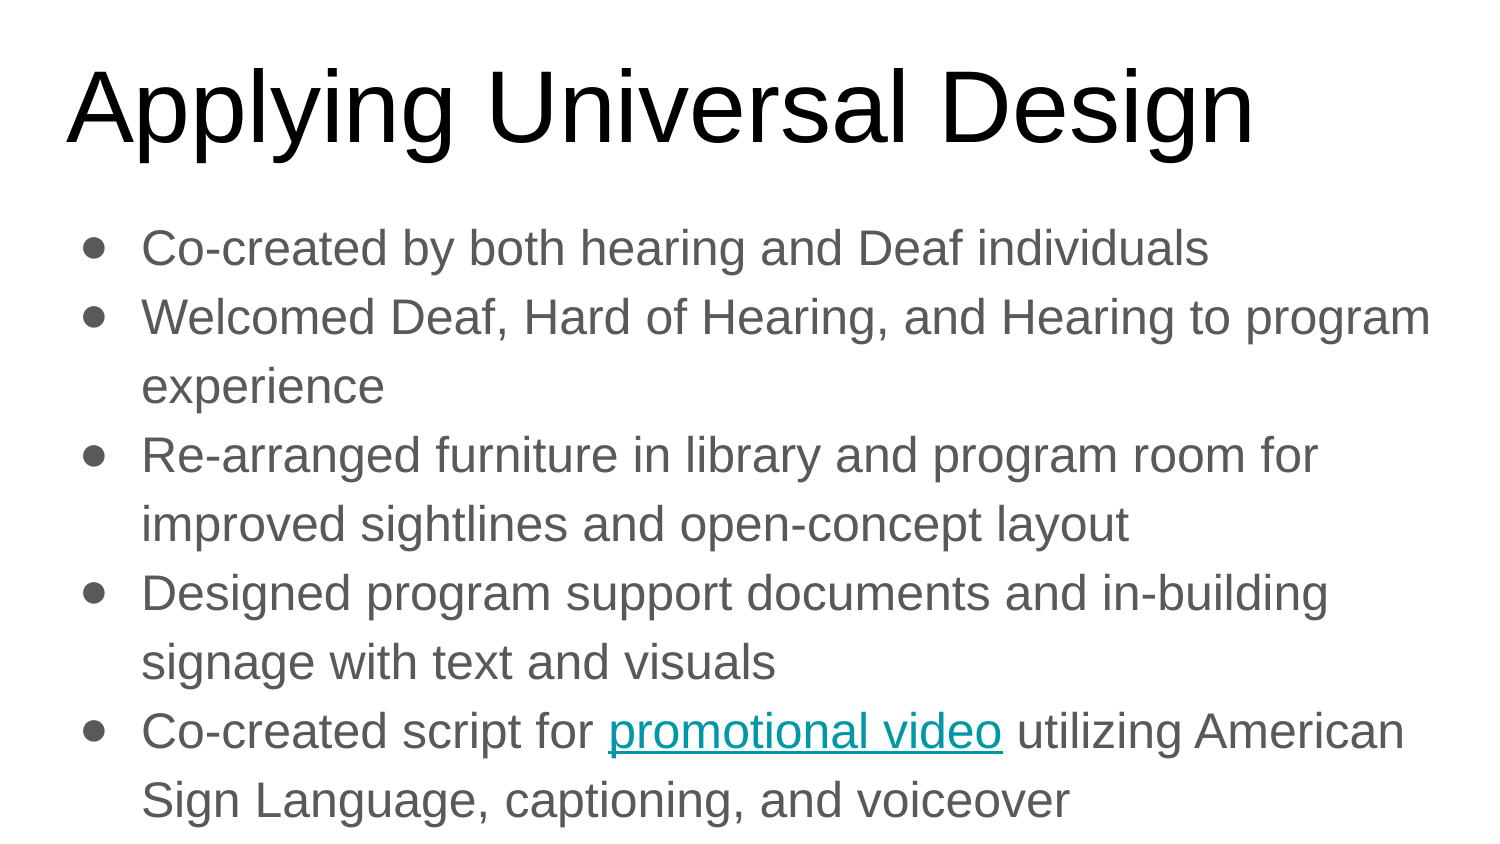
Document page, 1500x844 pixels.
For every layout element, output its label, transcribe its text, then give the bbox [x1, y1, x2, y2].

list Co-created by both hearing and Deaf individuals Welcomed Deaf, Hard of Hearing, and Hearing to program experience Re-arranged furniture in library and program room for improved sightlines and open-concept layout Designed program support documents and in-building signage with text and visuals Co-created script for promotional video utilizing American Sign Language, captioning, and voiceover [51, 191, 1471, 817]
title Applying Universal Design [51, 25, 1449, 167]
